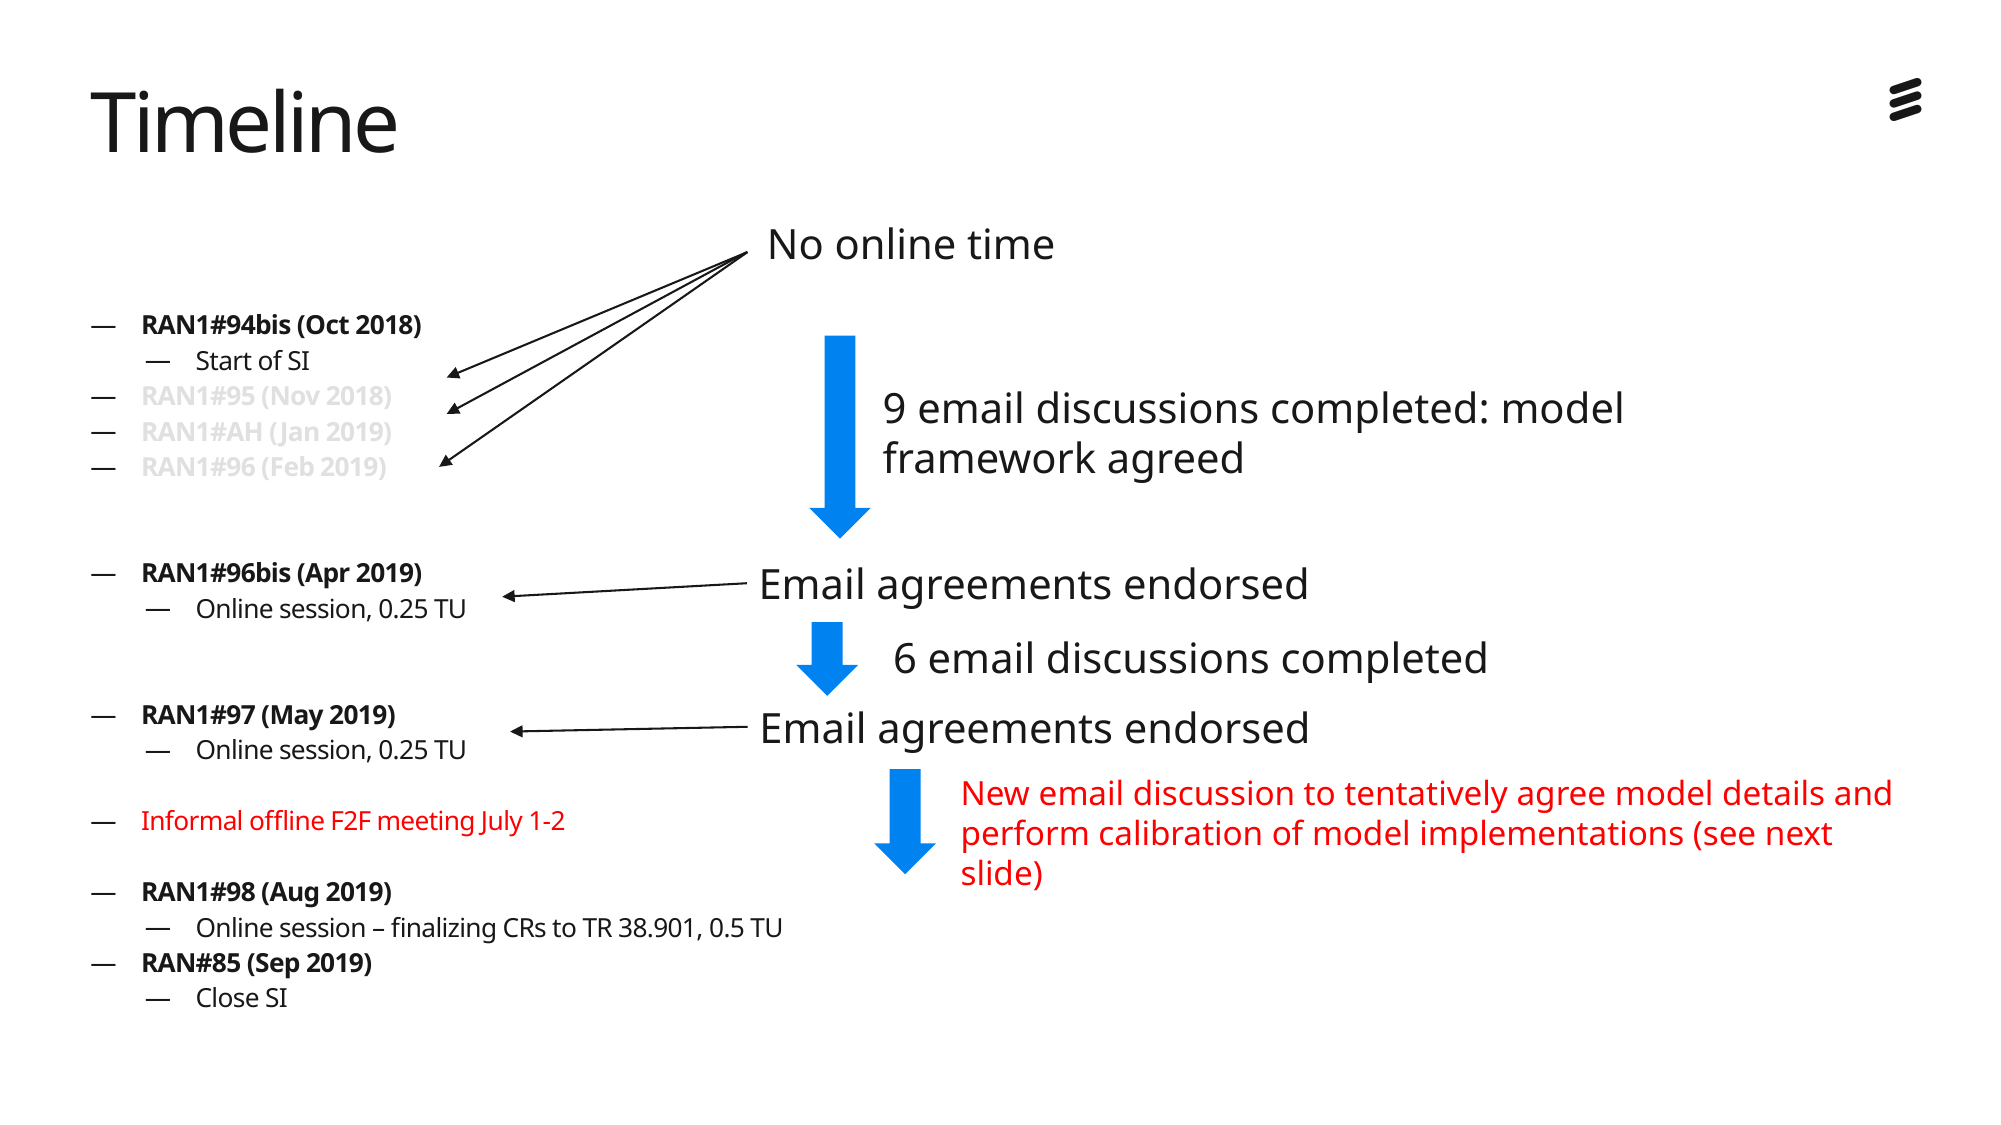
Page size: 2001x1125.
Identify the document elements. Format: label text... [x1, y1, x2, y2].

text_box New email discussion to tentatively agree model details and perform calibration of model implementations (see next slide) [948, 766, 1929, 898]
text_box Email agreements endorsed [747, 695, 1561, 758]
title Timeline [78, 77, 1450, 256]
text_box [509, 726, 748, 732]
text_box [438, 251, 748, 467]
list RAN1#94bis (Oct 2018) Start of SI RAN1#95 (Nov 2018) RAN1#AH (Jan 2019) RAN1#96 (Feb 2019) RAN1#96bis (Apr 2019) Online session, 0.25 TU RAN1#97 (May 2019) Online session, 0.25 TU Informal offline F2F meeting July 1-2 RAN1#98 (Aug 2019) Online session – finalizing CRs to TR 38.901, 0.5 TU RAN#85 (Sep 2019) Close SI [78, 302, 1450, 1024]
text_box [502, 583, 748, 597]
text_box Email agreements endorsed [746, 552, 1560, 615]
text_box [874, 769, 937, 875]
picture [1884, 78, 1927, 121]
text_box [808, 335, 1685, 539]
text_box No online time [755, 211, 906, 362]
text_box 6 email discussions completed [881, 625, 1862, 688]
text_box [796, 622, 859, 695]
